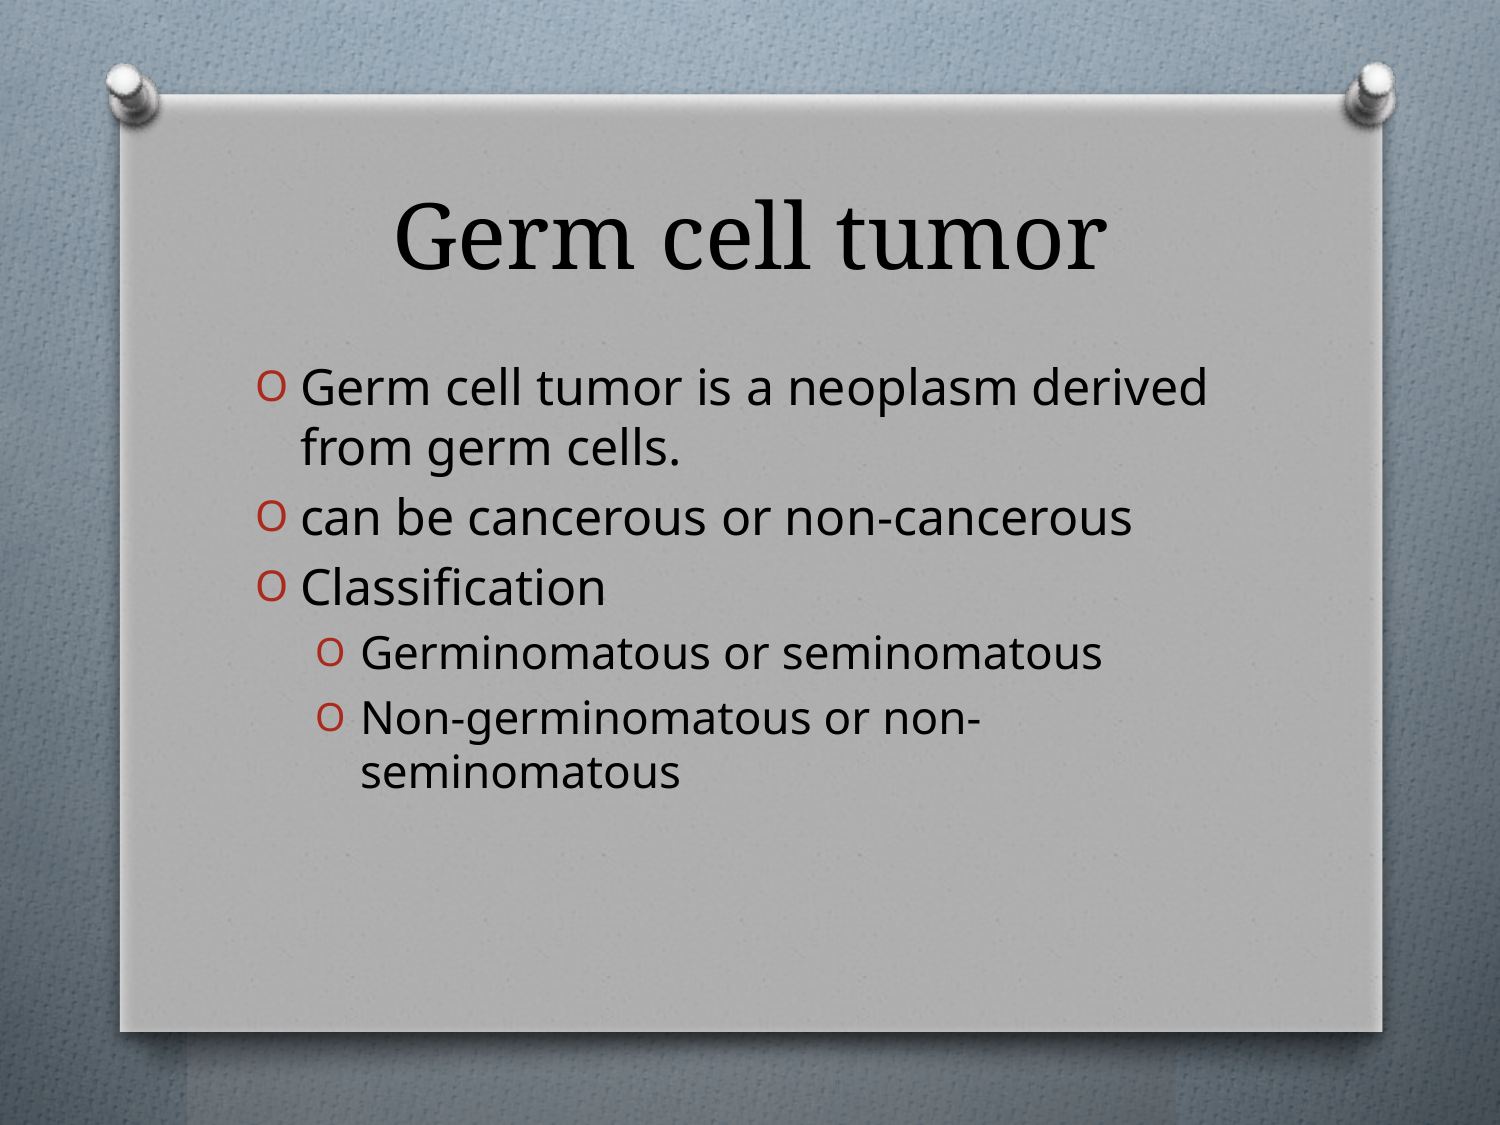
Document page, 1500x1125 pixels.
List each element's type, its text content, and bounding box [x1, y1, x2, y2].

picture [76, 30, 198, 153]
list Germ cell tumor is a neoplasm derived from germ cells. can be cancerous or non-cancerous Classification Germinomatous or seminomatous Non-germinomatous or non-seminomatous [240, 347, 1257, 939]
title Germ cell tumor [179, 134, 1323, 332]
picture [1317, 36, 1439, 156]
